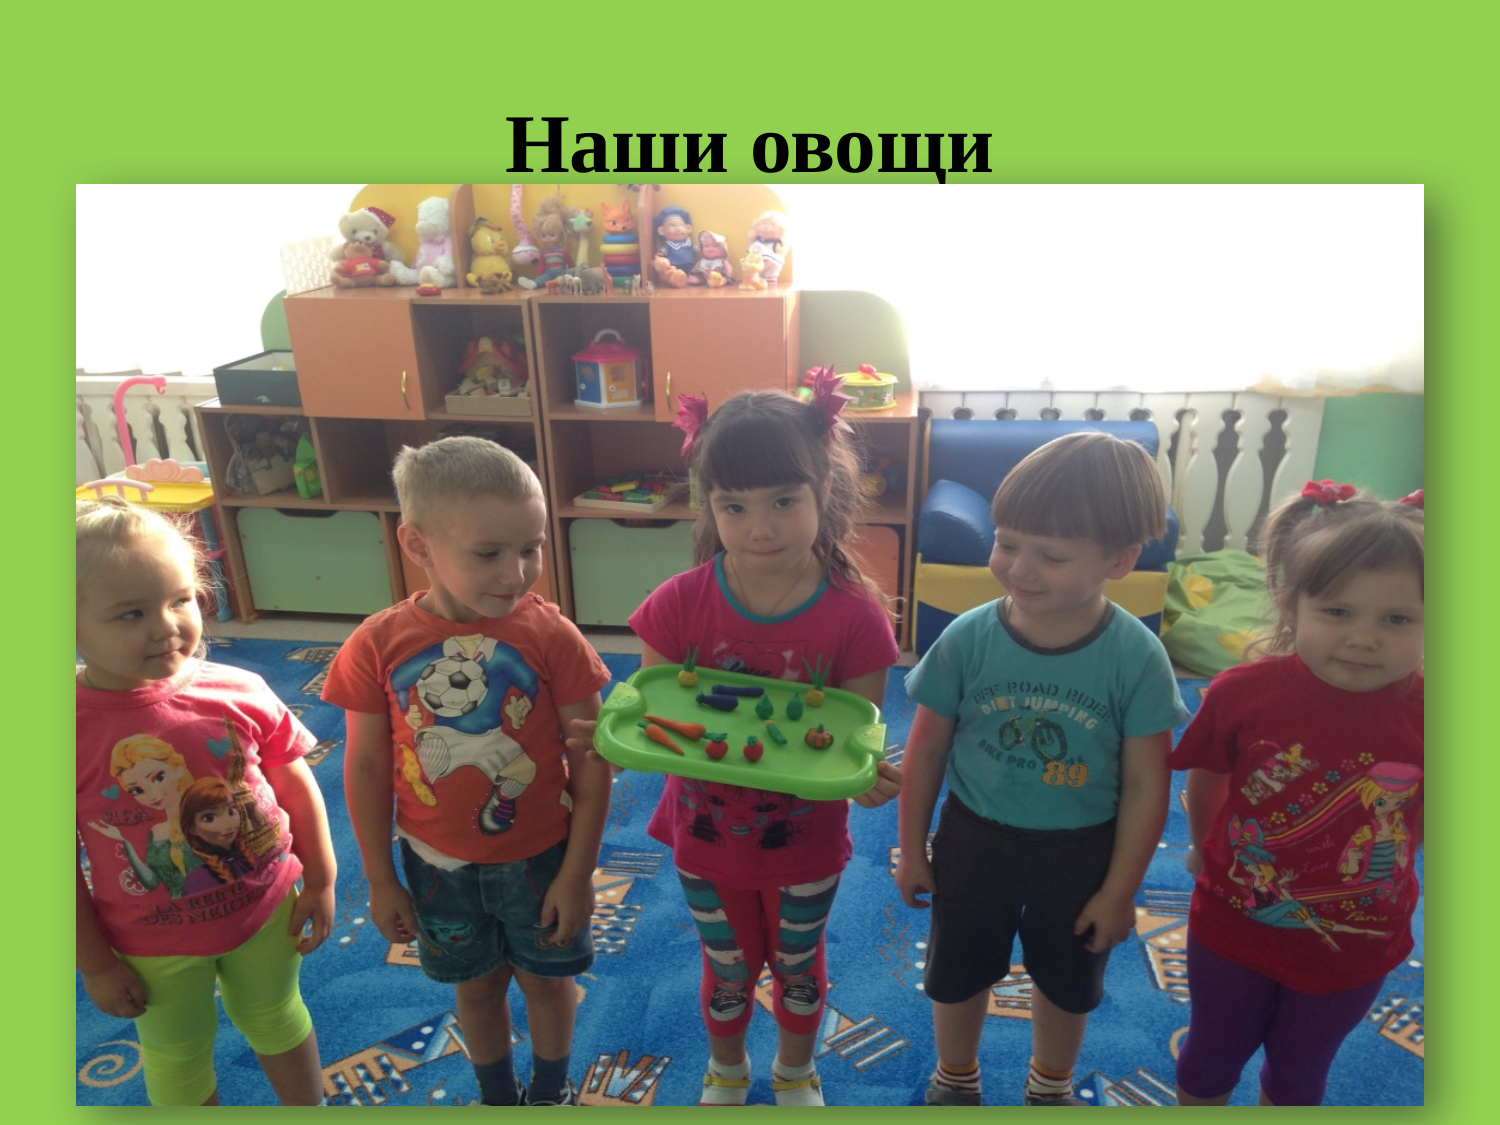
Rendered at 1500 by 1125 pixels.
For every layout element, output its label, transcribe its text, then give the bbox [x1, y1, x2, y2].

title Наши овощи [75, 45, 1425, 180]
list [76, 184, 1424, 1107]
